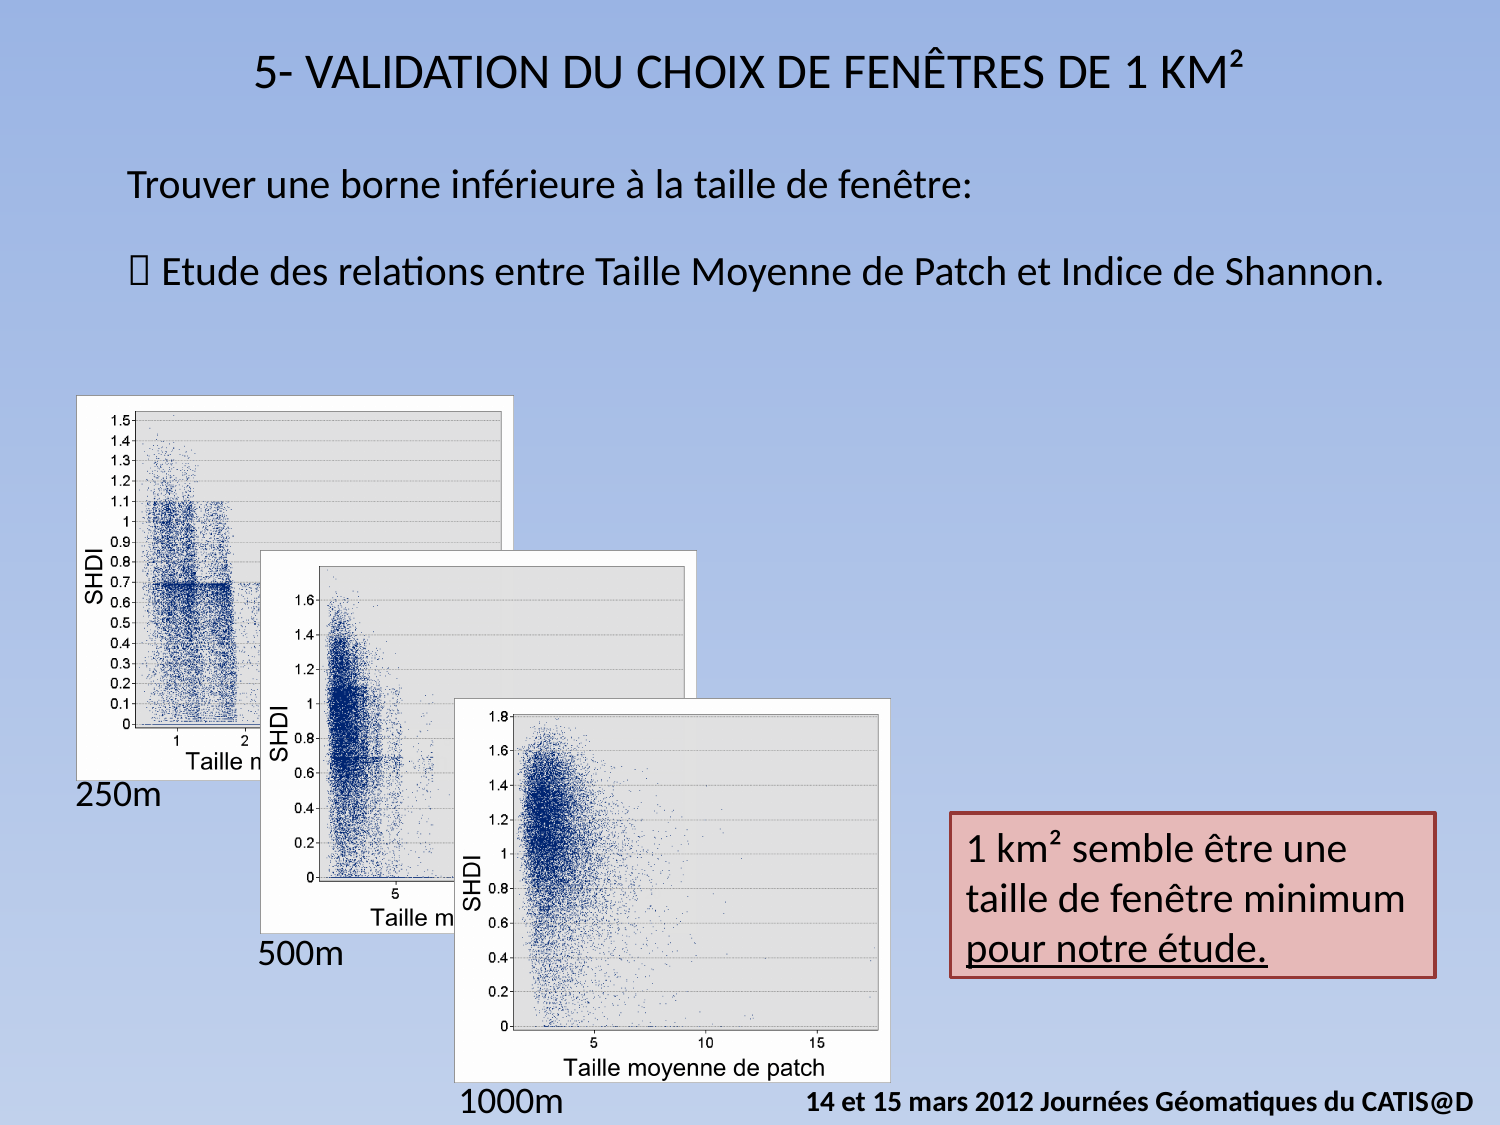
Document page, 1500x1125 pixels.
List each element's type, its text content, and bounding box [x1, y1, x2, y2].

text_box  Etude des relations entre Taille Moyenne de Patch et Indice de Shannon. [112, 236, 1472, 302]
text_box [59, 395, 514, 823]
text_box 14 et 15 mars 2012 Journées Géomatiques du CATIS@D [896, 1074, 1495, 1125]
text_box 1 km² semble être une taille de fenêtre minimum pour notre étude. [950, 812, 1436, 978]
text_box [241, 550, 697, 982]
text_box 5- VALIDATION DU CHOIX DE FENÊTRES DE 1 KM² [0, 30, 1500, 106]
text_box Trouver une borne inférieure à la taille de fenêtre: [112, 149, 1378, 214]
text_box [442, 698, 891, 1125]
